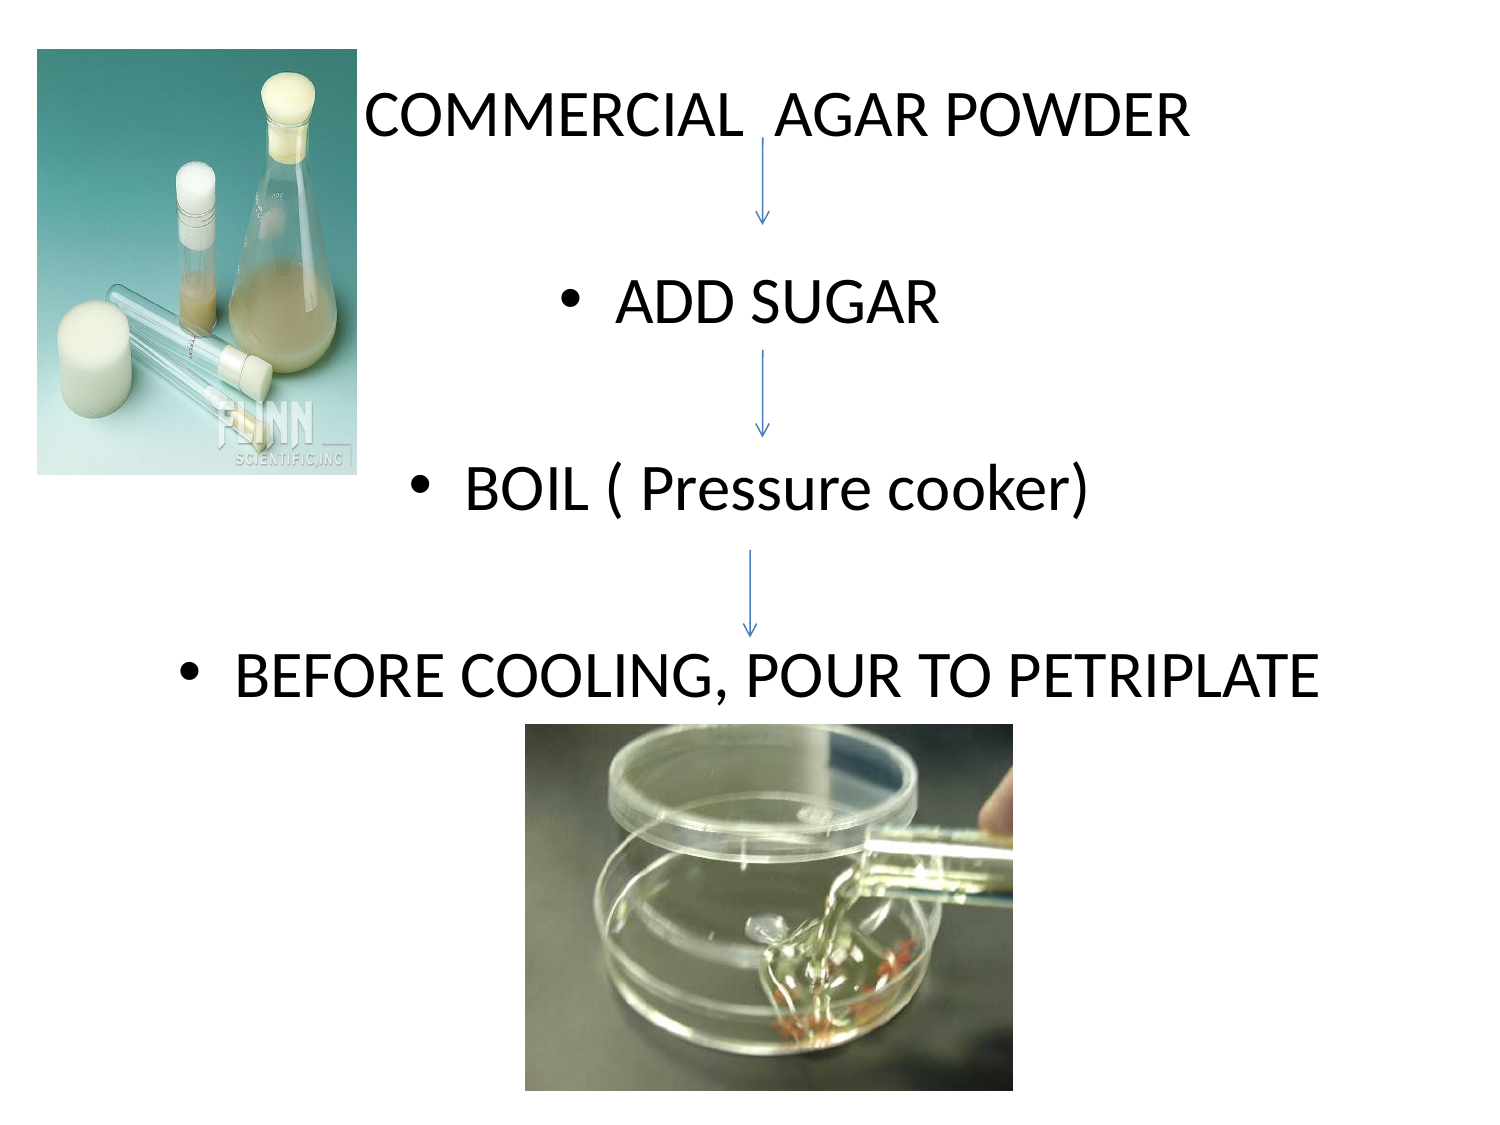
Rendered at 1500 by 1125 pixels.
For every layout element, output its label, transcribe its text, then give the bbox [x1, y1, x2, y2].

picture [37, 49, 357, 476]
picture [524, 724, 1013, 1091]
list COMMERCIAL AGAR POWDER ADD SUGAR BOIL ( Pressure cooker) BEFORE COOLING, POUR TO PETRIPLATE [75, 62, 1425, 1005]
